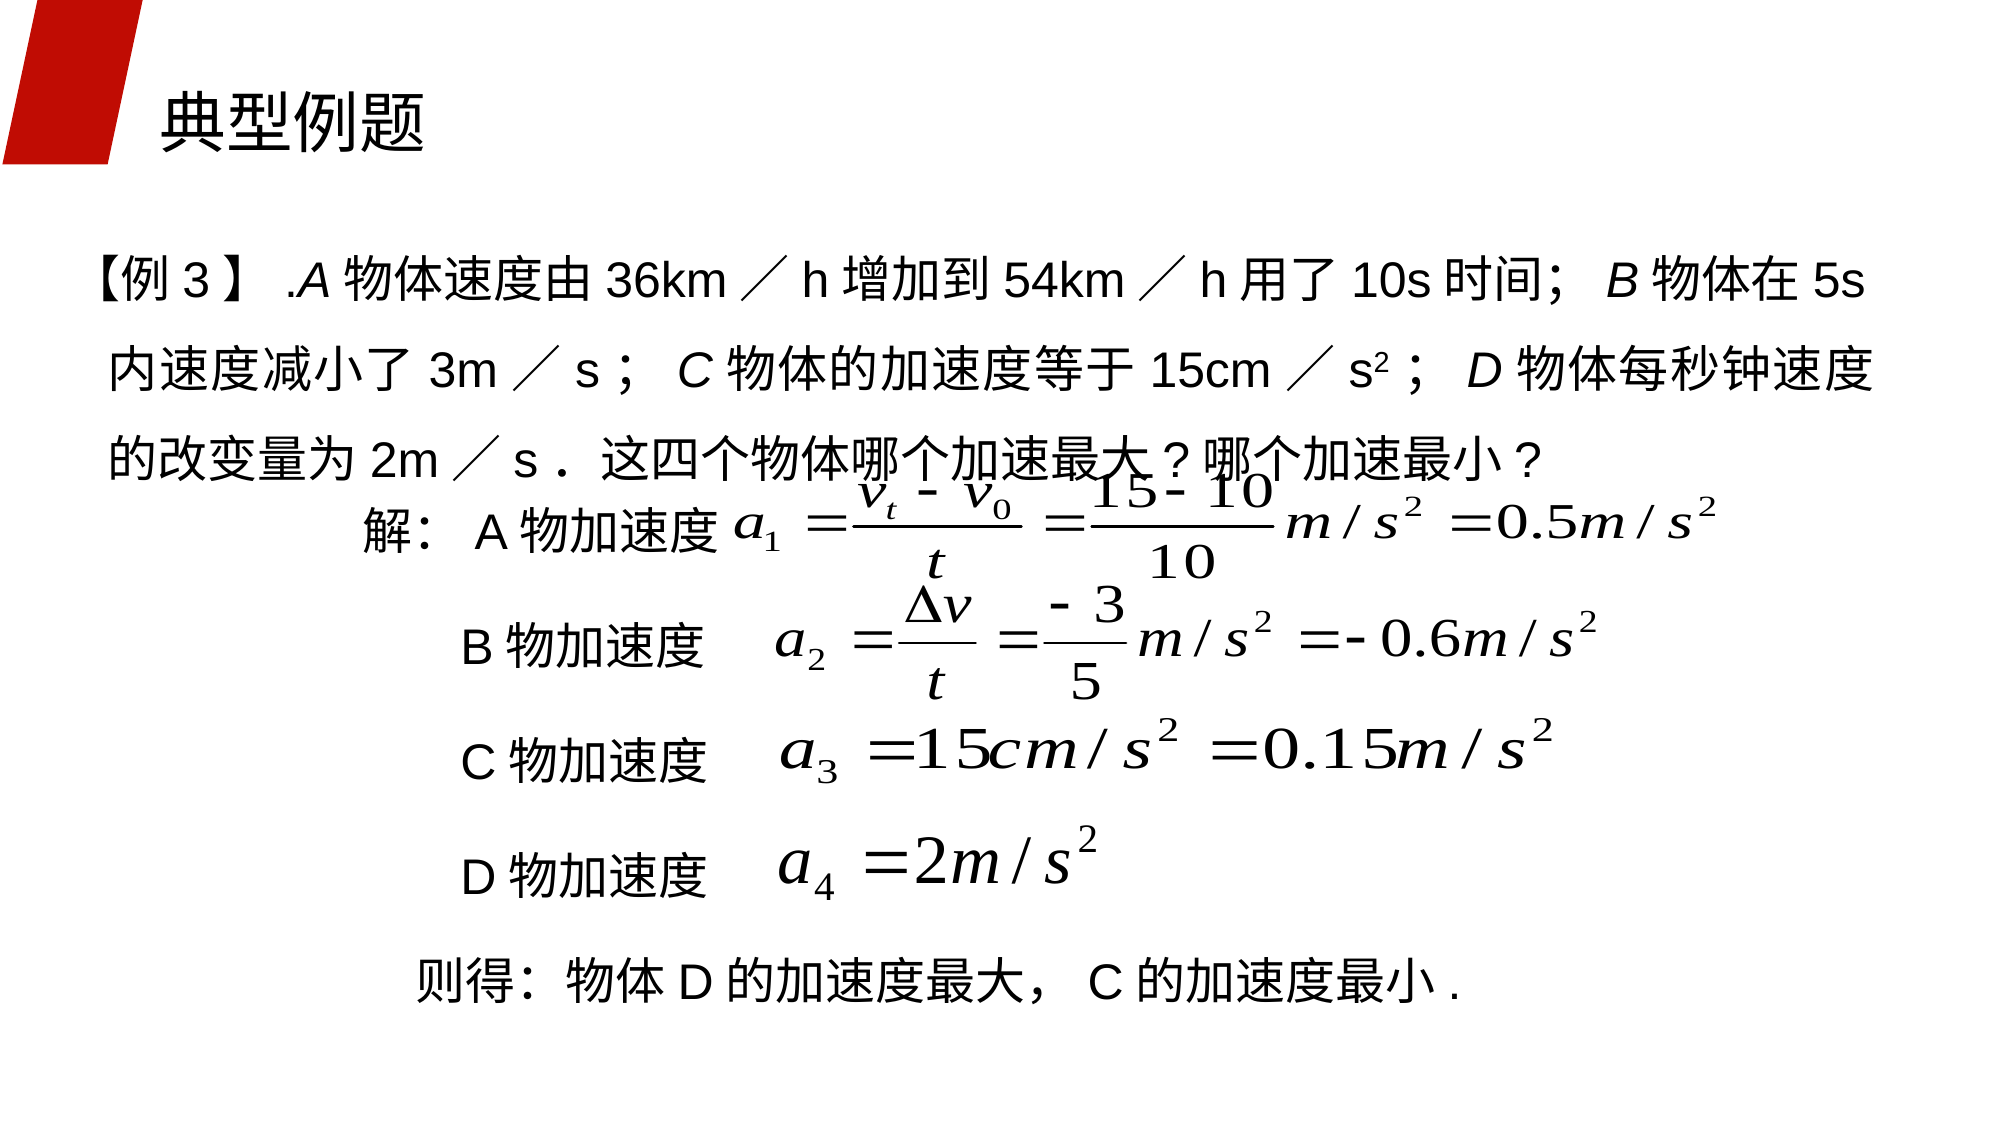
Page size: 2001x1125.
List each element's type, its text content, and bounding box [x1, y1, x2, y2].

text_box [722, 459, 1727, 589]
text_box 典型例题 [144, 72, 442, 168]
text_box 解：A物加速度 B物加速度 C物加速度 D物加速度 [347, 461, 1656, 913]
list 【例3】.A物体速度由36km／h增加到54km／h用了10s时间；B物体在5s内速度减小了3m／s；C物体的加速度等于15cm／s2；D物体每秒钟速度的改变量为2m／s．这四个物体哪个加速最大?哪个加速最小? [55, 209, 1890, 611]
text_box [764, 569, 1611, 712]
text_box 则得：物体D的加速度最大，C的加速度最小. [401, 942, 1774, 1018]
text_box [767, 703, 1570, 798]
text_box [767, 808, 1109, 913]
